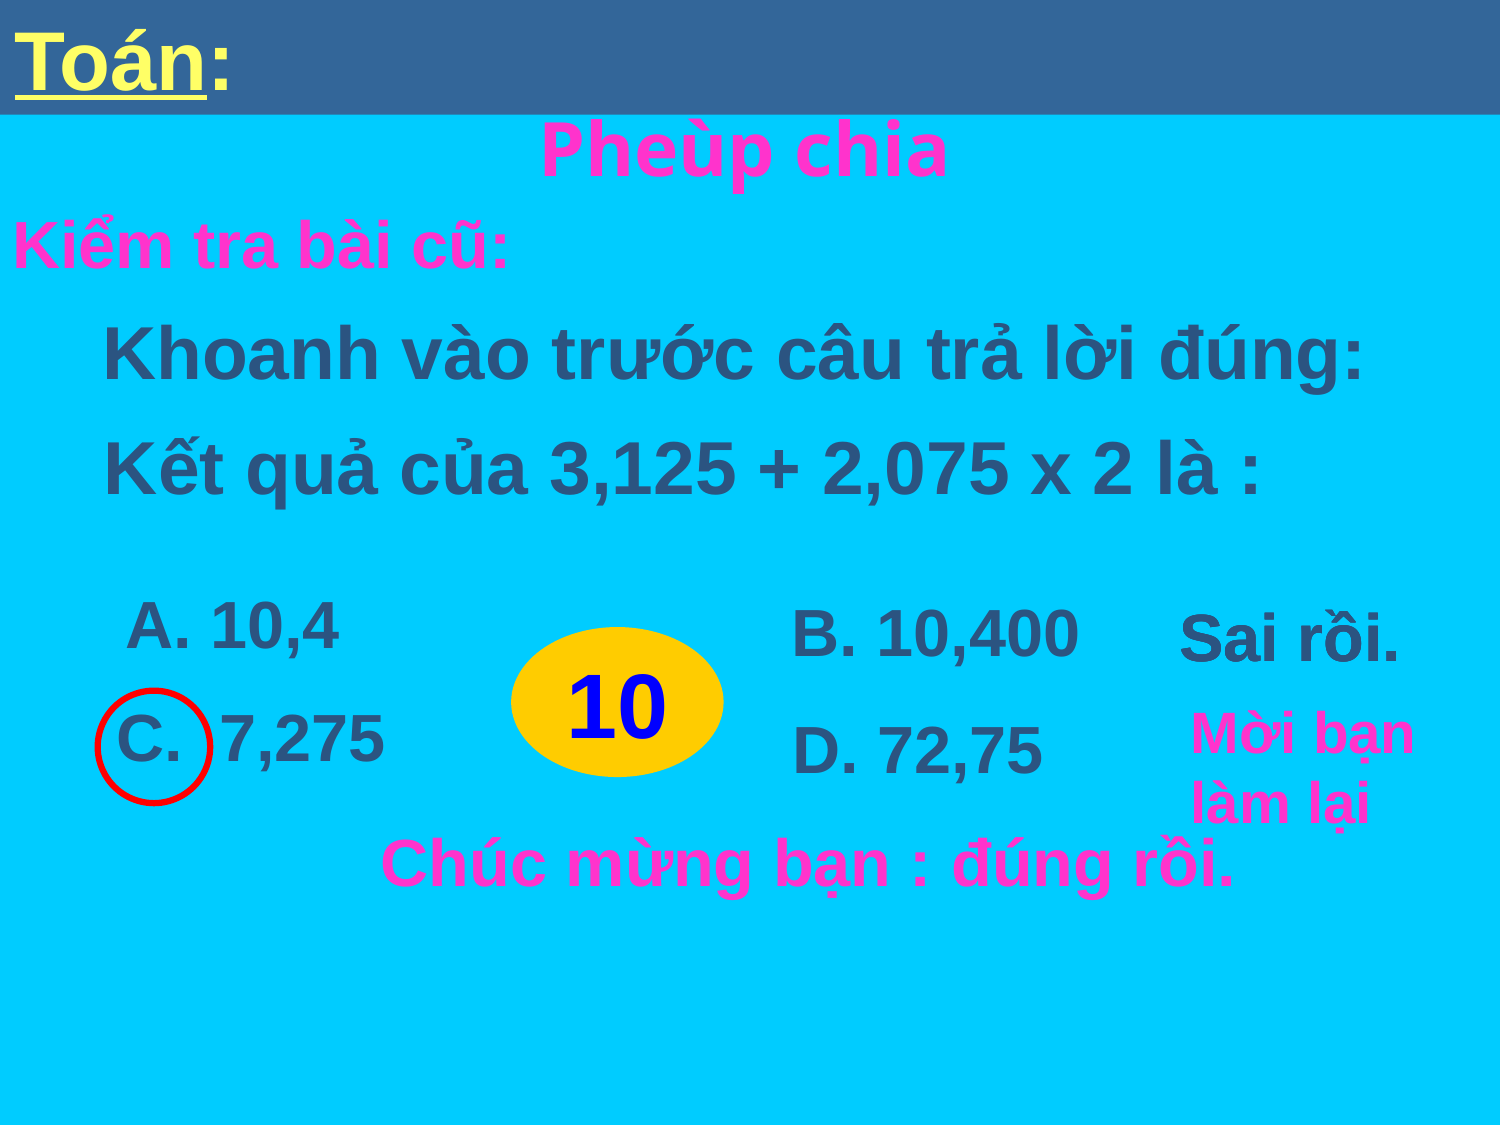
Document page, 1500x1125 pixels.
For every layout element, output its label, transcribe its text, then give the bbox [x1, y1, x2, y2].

text_box Kết quả của 3,125 + 2,075 x 2 là : [89, 412, 1280, 518]
text_box Kiểm tra bài cũ: [0, 194, 527, 290]
text_box 10 [511, 627, 724, 778]
text_box [97, 690, 211, 804]
text_box Sai rồi. [1164, 587, 1417, 683]
text_box Mời bạn làm lại [1175, 687, 1439, 843]
picture [95, 723, 101, 771]
text_box Toán: [0, 0, 1500, 115]
text_box Chúc mừng bạn : đúng rồi. [366, 812, 1252, 908]
text_box Khoanh vào trước câu trả lời đúng: [87, 297, 1475, 403]
text_box C. 7,275 [101, 687, 402, 783]
text_box D. 72,75 [777, 699, 1059, 795]
text_box A. 10,4 [110, 574, 355, 670]
picture [108, 783, 199, 806]
text_box B. 10,400 [776, 582, 1096, 678]
